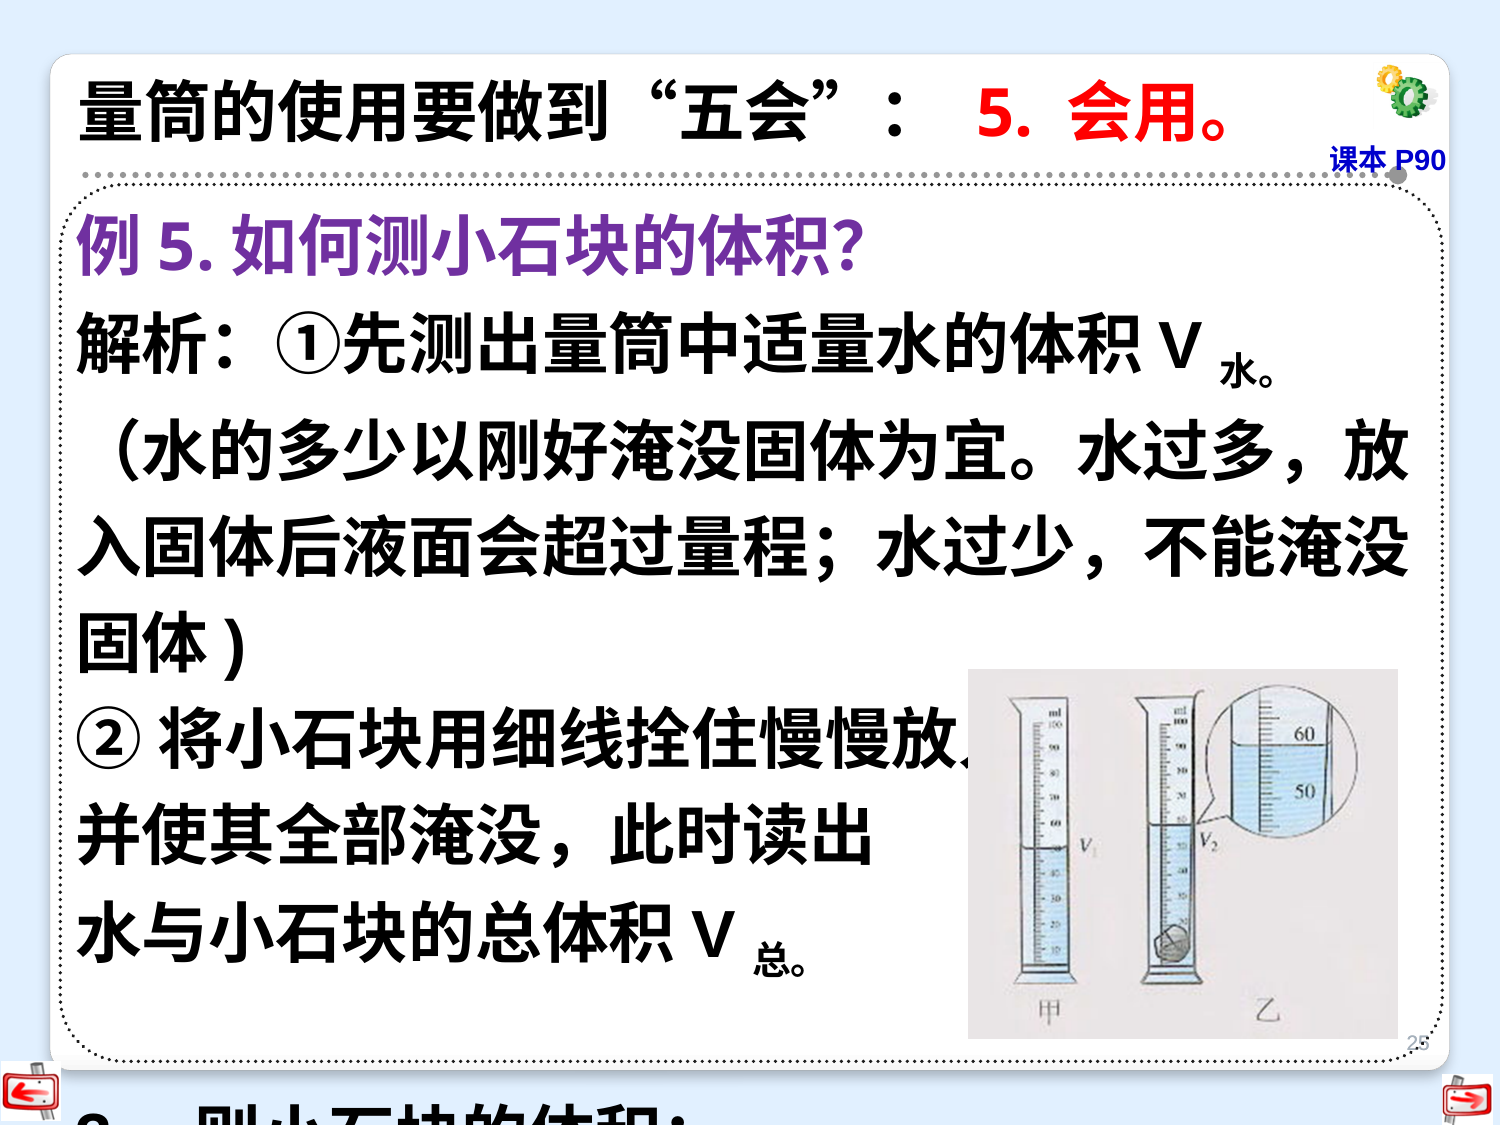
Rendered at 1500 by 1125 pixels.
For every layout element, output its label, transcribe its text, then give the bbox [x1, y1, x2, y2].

text_box 课本P90 [1314, 133, 1468, 184]
picture [967, 669, 1399, 1040]
text_box 例5.如何测小石块的体积？ 解析：①先测出量筒中适量水的体积V水。（水的多少以刚好淹没固体为宜。水过多，放入固体后液面会超过量程；水过少，不能淹没固体) ②将小石块用细线拴住慢慢放人量筒内水中，并使其全部淹没，此时读出 水与小石块的总体积V总。 3、则小石块的体积： V小石块=V总-V水。 [60, 180, 1443, 1125]
picture [0, 1061, 61, 1121]
picture [1373, 62, 1441, 130]
picture [1442, 1074, 1493, 1125]
text_box 量筒的使用要做到“五会”： 5. 会用。 [62, 62, 1373, 158]
